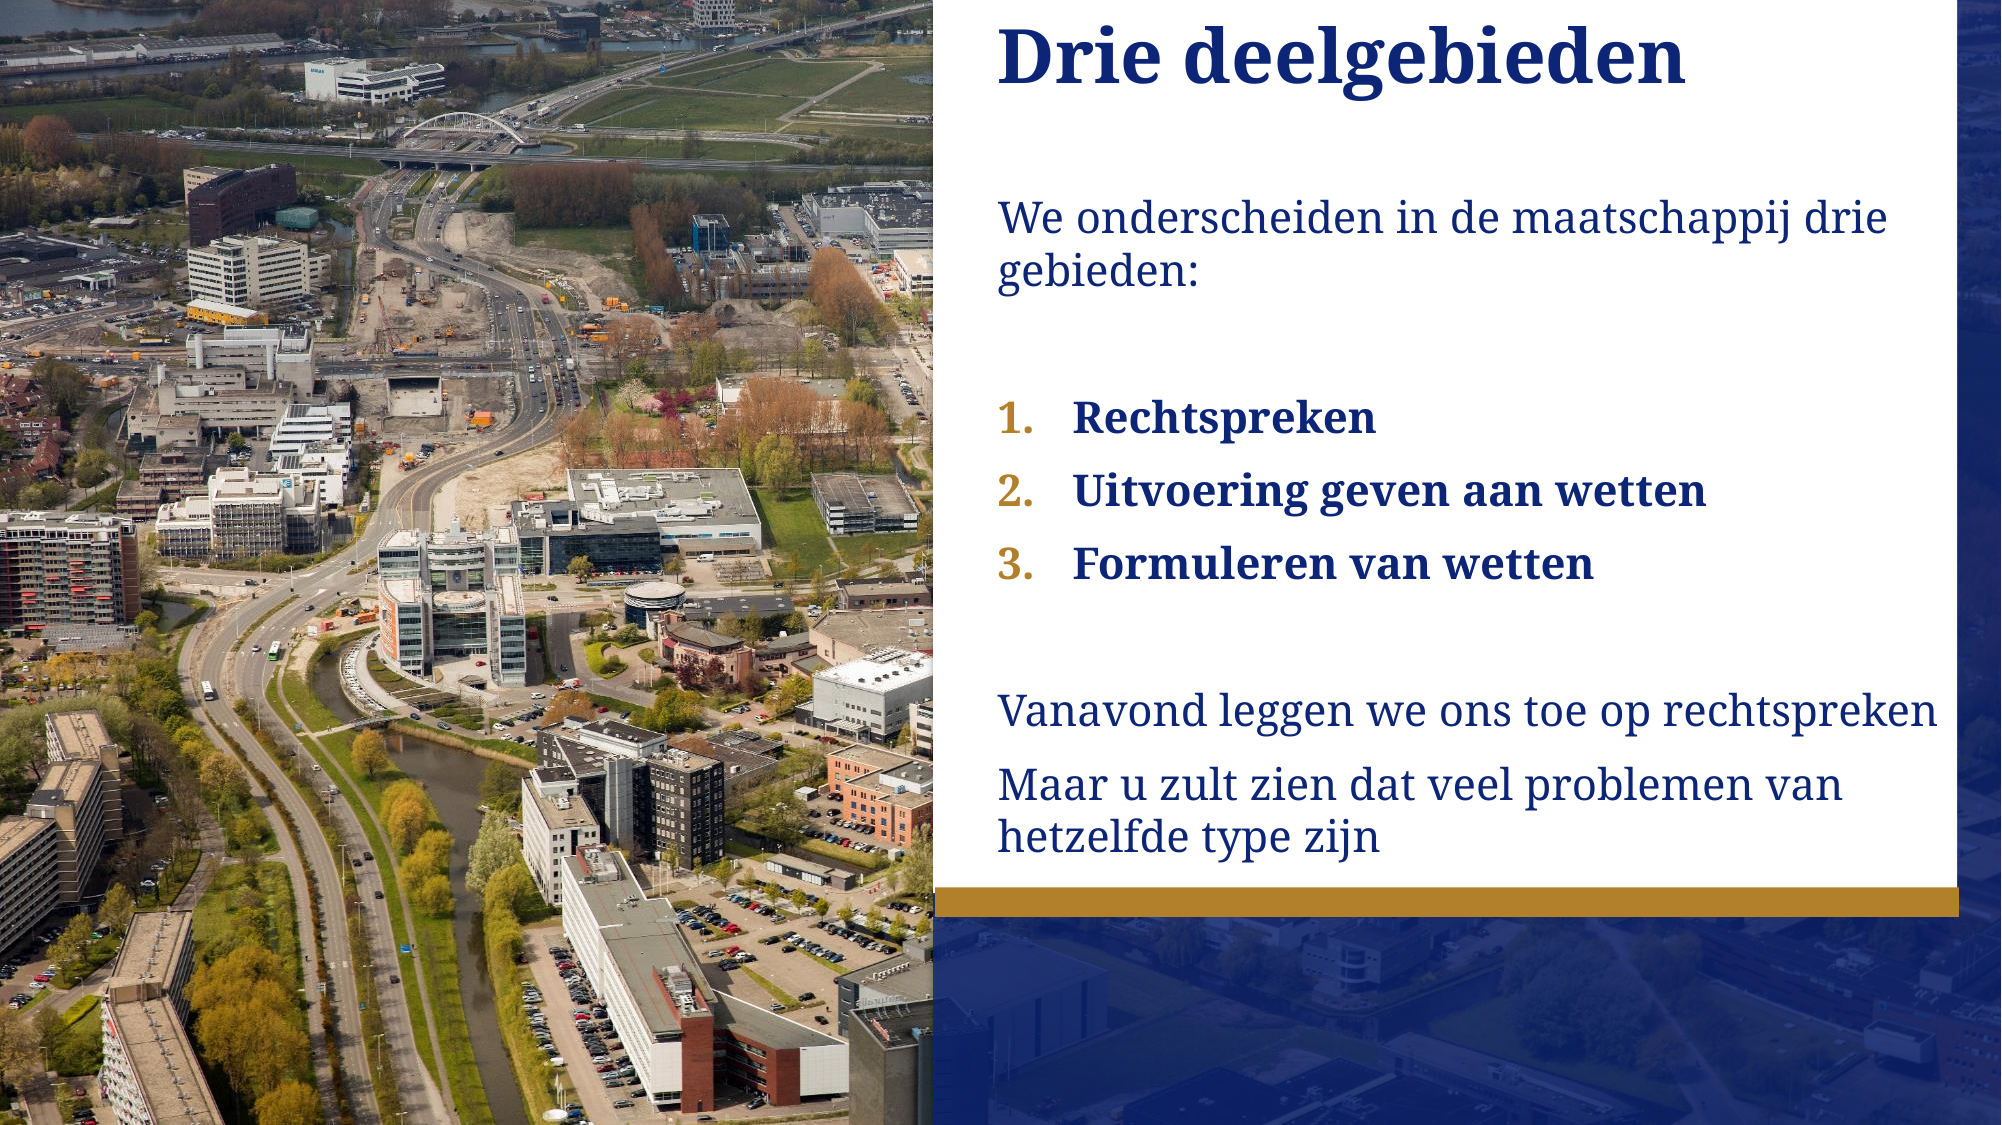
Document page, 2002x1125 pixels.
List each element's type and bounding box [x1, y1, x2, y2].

text_box [932, 0, 2001, 1125]
picture [0, 0, 932, 1125]
